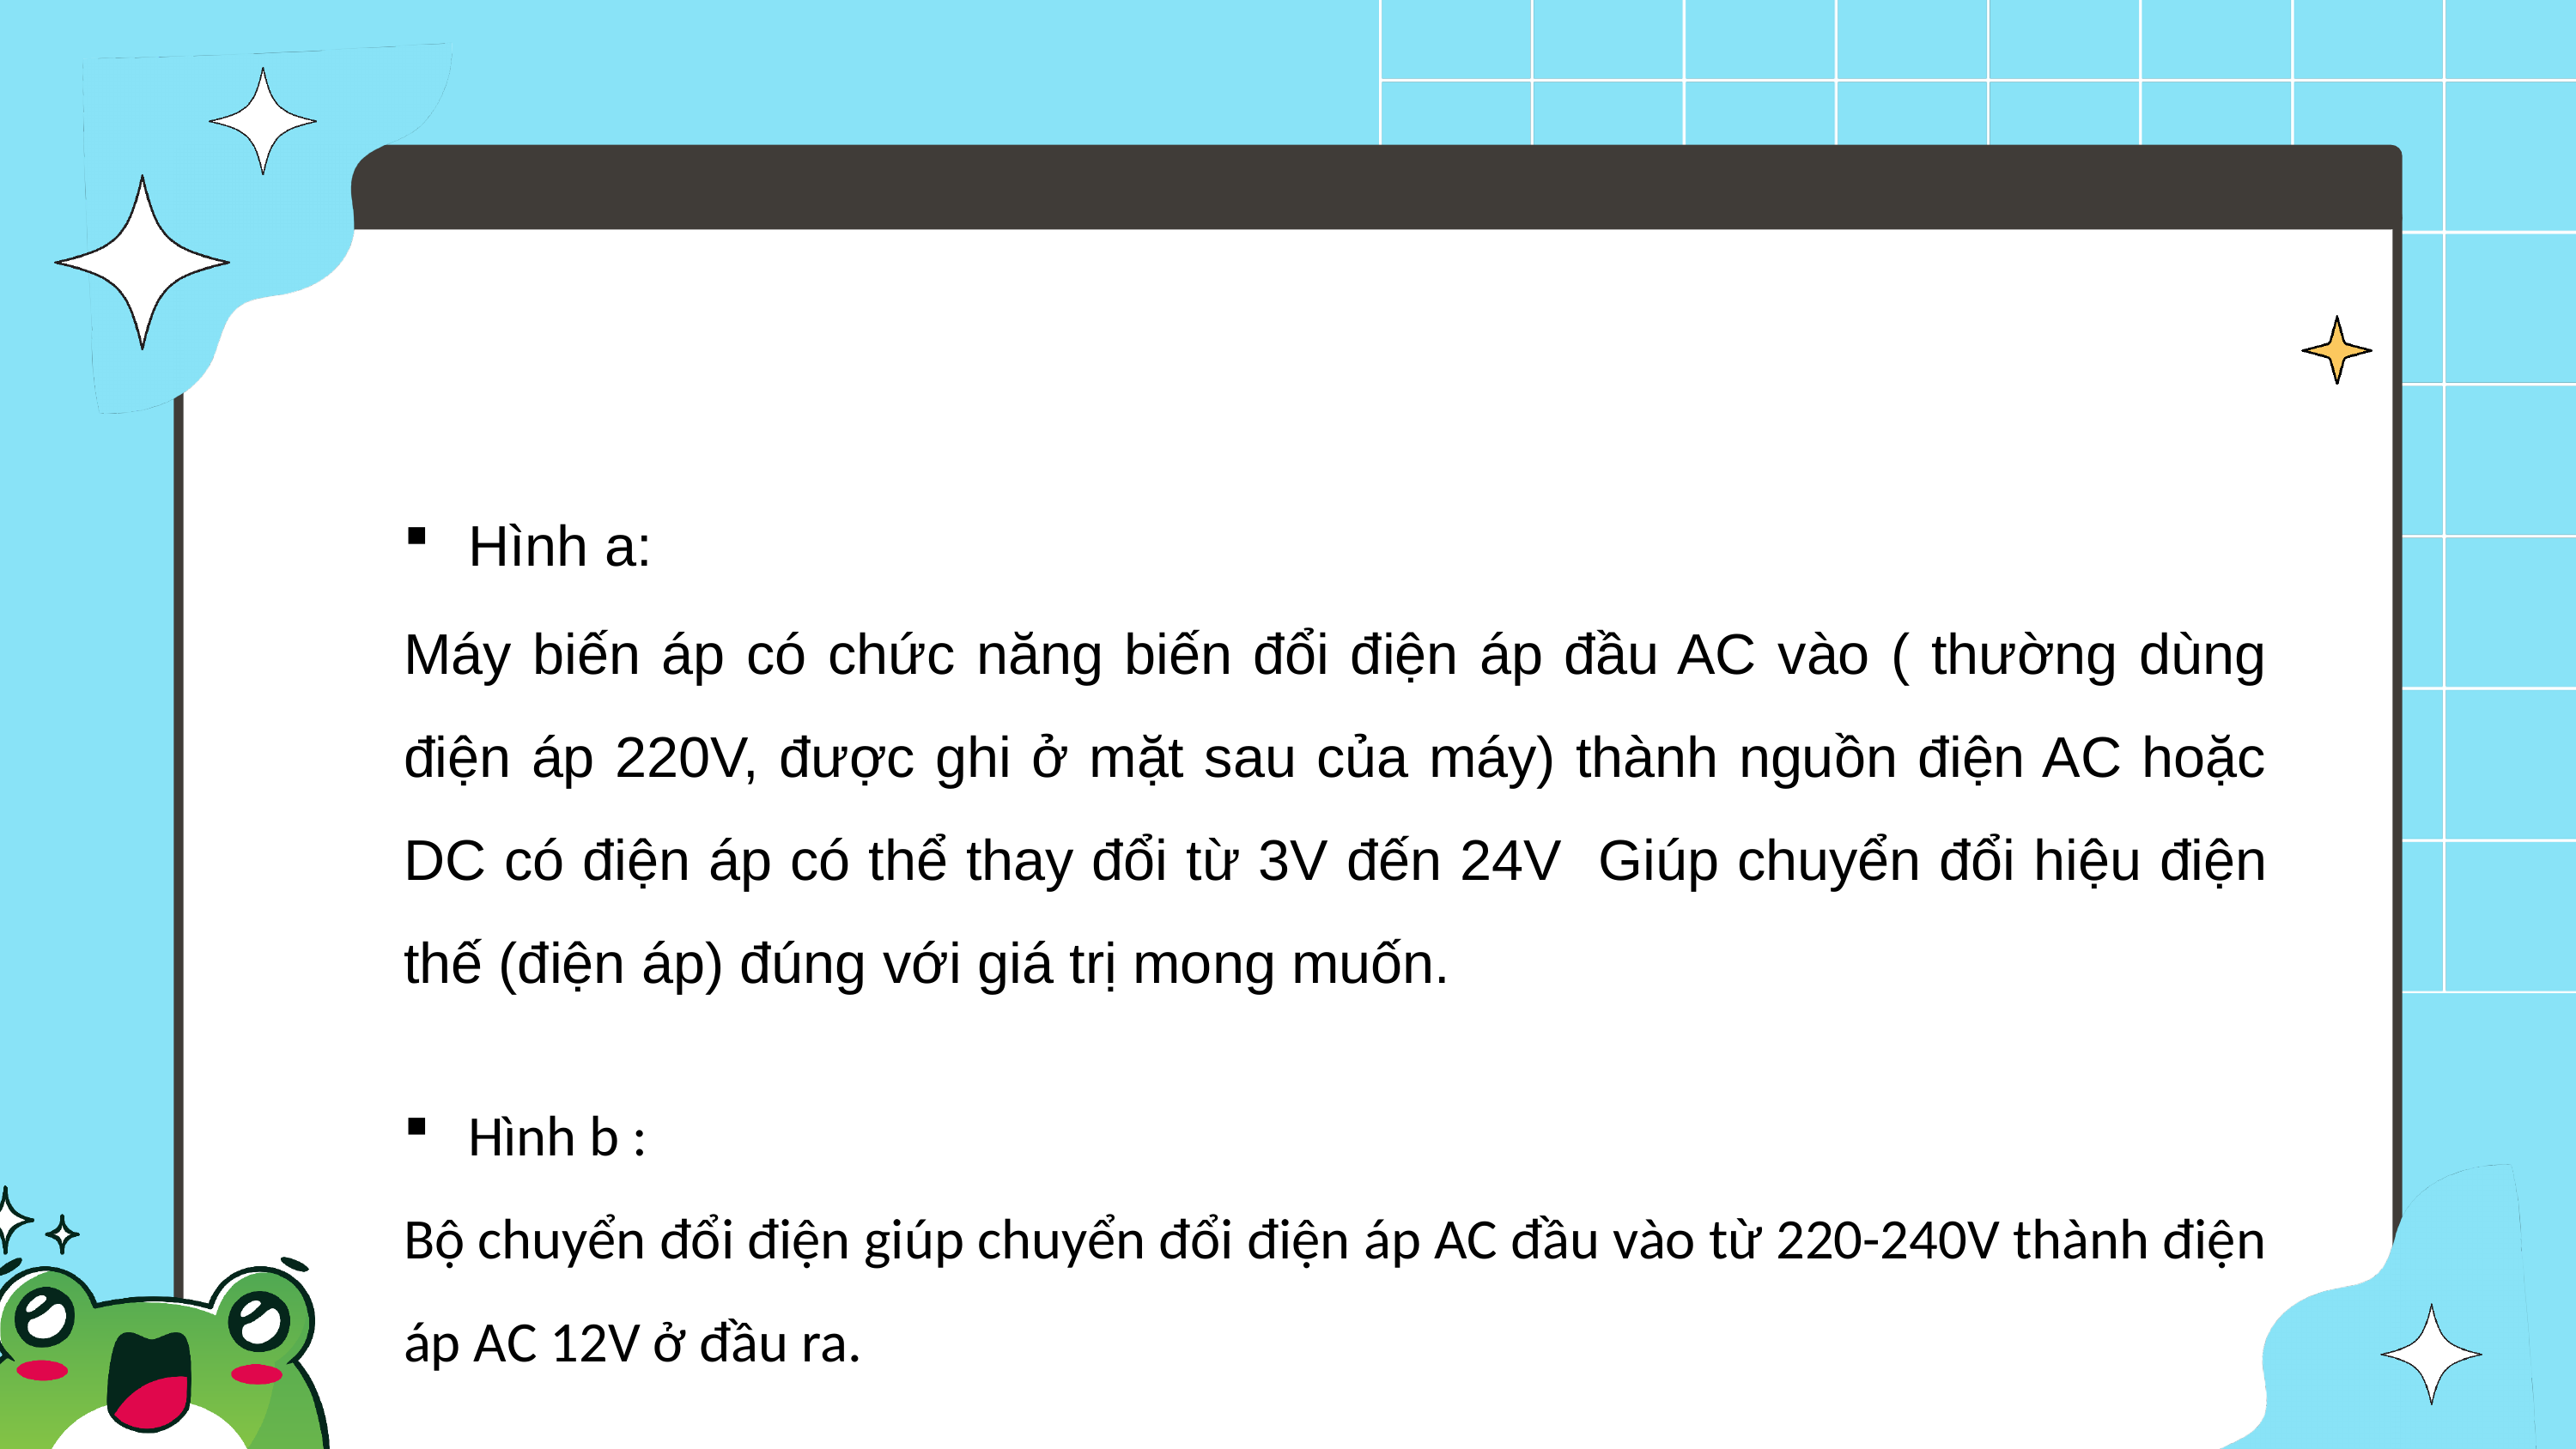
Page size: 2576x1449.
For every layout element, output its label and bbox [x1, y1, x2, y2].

picture [2155, 1160, 2539, 1449]
text_box [465, 144, 2403, 230]
picture [54, 41, 461, 418]
picture [1380, 0, 2576, 1146]
picture [0, 1185, 333, 1449]
picture [2301, 315, 2372, 385]
text_box [173, 239, 2403, 1449]
